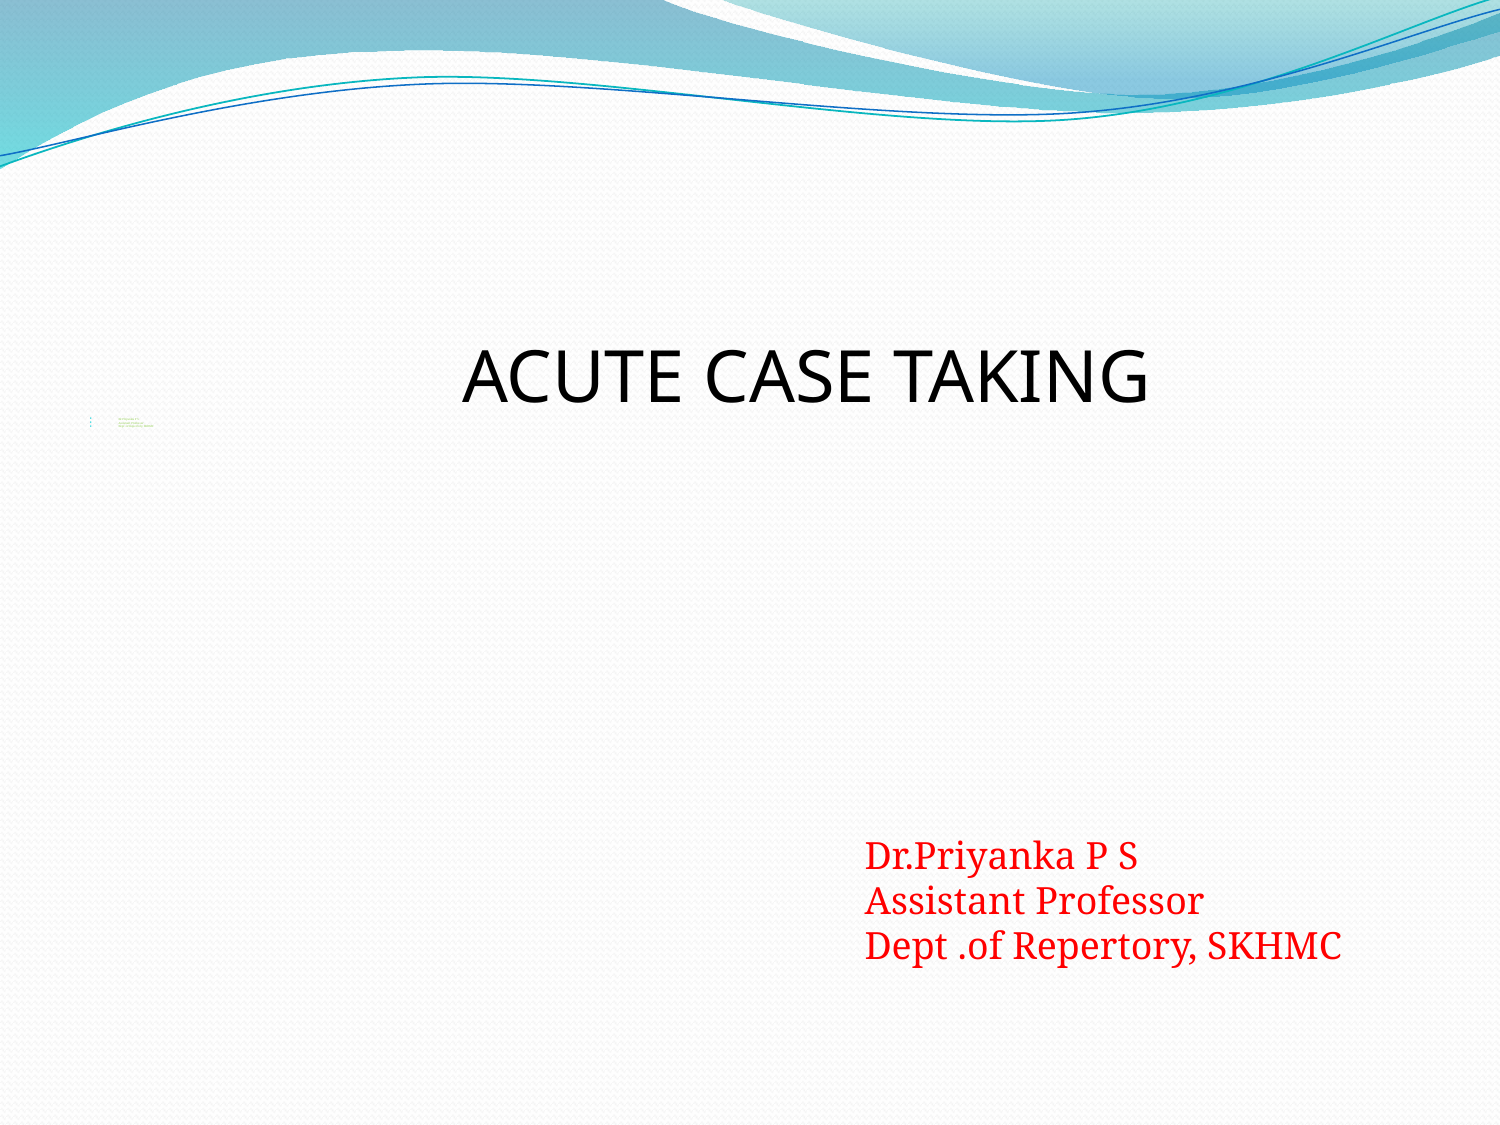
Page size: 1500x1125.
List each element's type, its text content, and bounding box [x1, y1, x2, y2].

text_box Dr.Priyanka P S Assistant Professor Dept .of Repertory, SKHMC [849, 824, 1438, 975]
list ACUTE CASE TAKING Dr.Priyanka P S Assistant Professor Dept .of Repertory, SKHMC [75, 262, 1425, 438]
